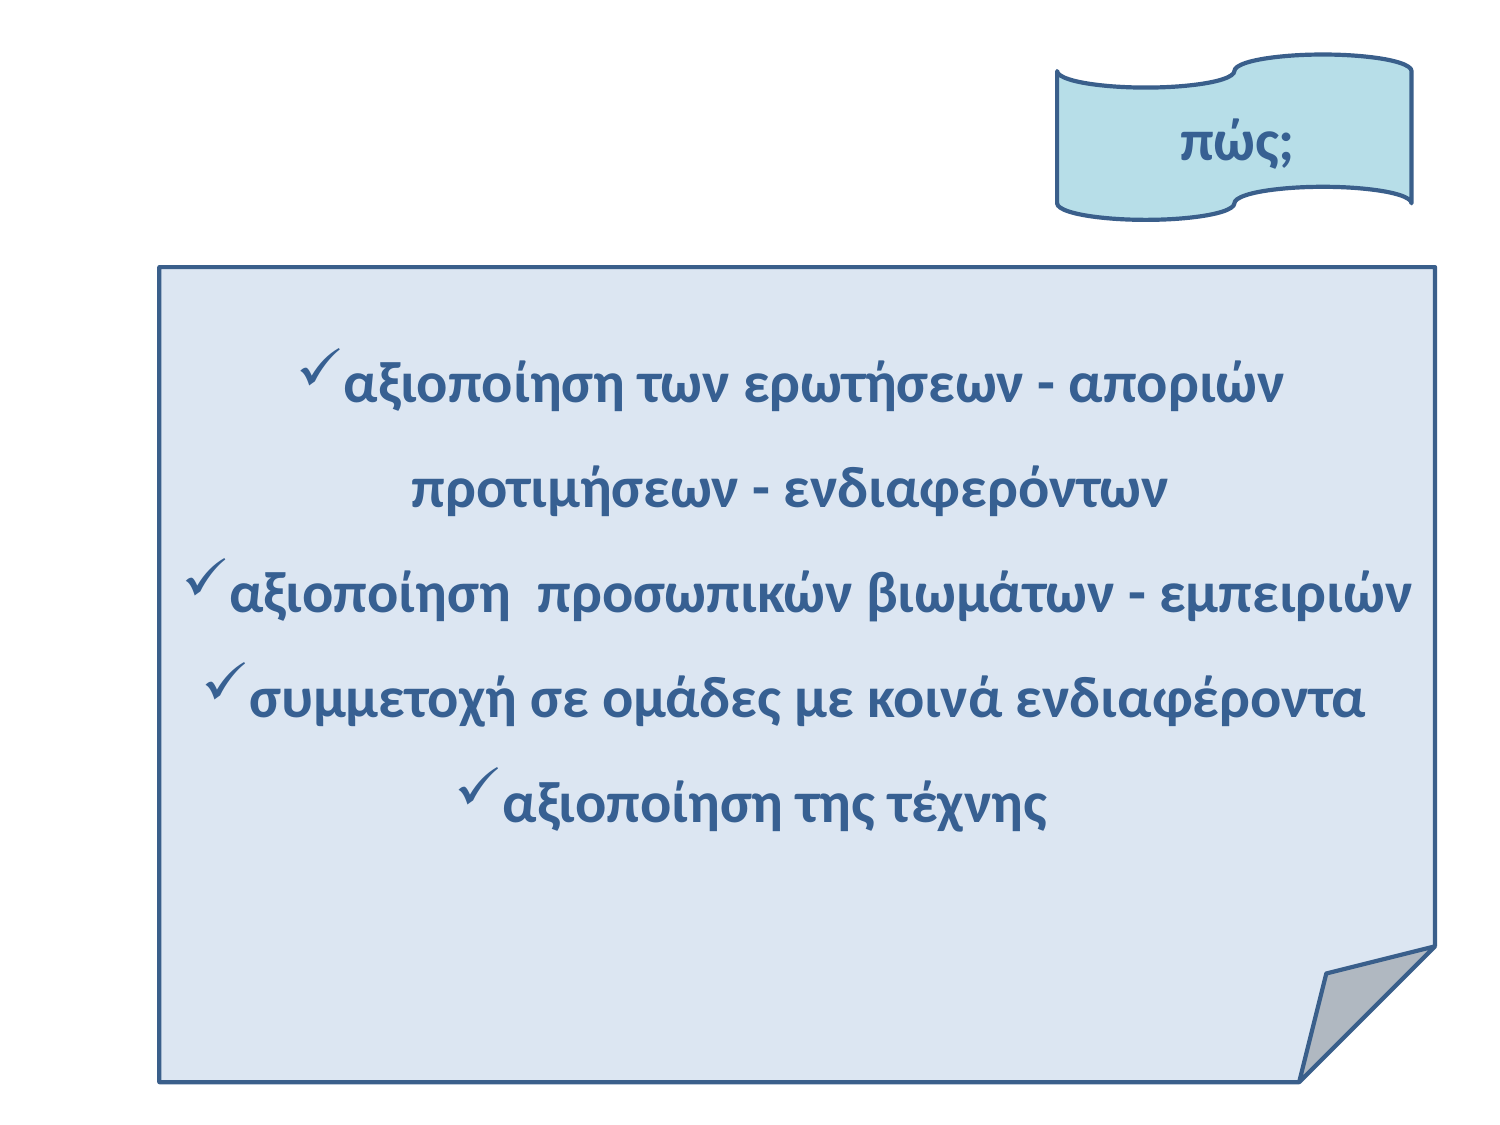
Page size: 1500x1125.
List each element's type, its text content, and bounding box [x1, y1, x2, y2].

text_box πώς; [1055, 52, 1414, 222]
text_box αξιοποίηση των ερωτήσεων - αποριών προτιμήσεων - ενδιαφερόντων αξιοποίηση προσωπικών βιωμάτων - εμπειριών συμμετοχή σε ομάδες με κοινά ενδιαφέροντα αξιοποίηση της τέχνης [157, 265, 1438, 1085]
